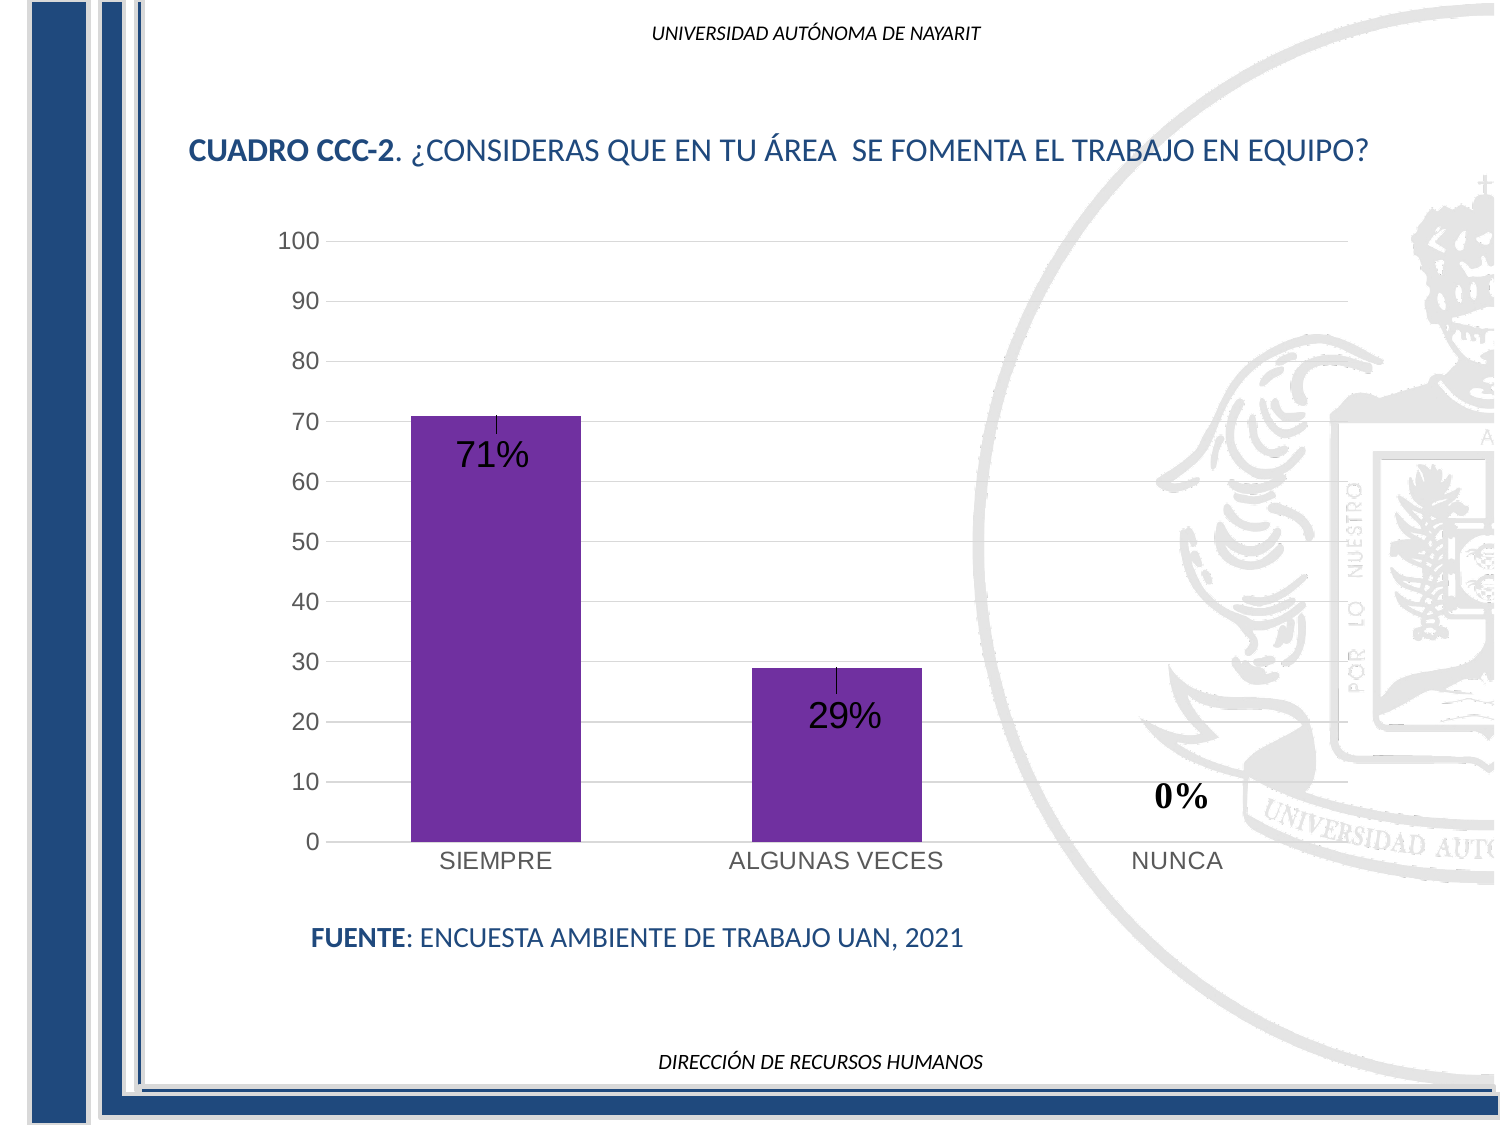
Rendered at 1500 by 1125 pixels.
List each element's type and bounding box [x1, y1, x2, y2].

text_box [29, 0, 1500, 1125]
chart [255, 214, 1371, 889]
